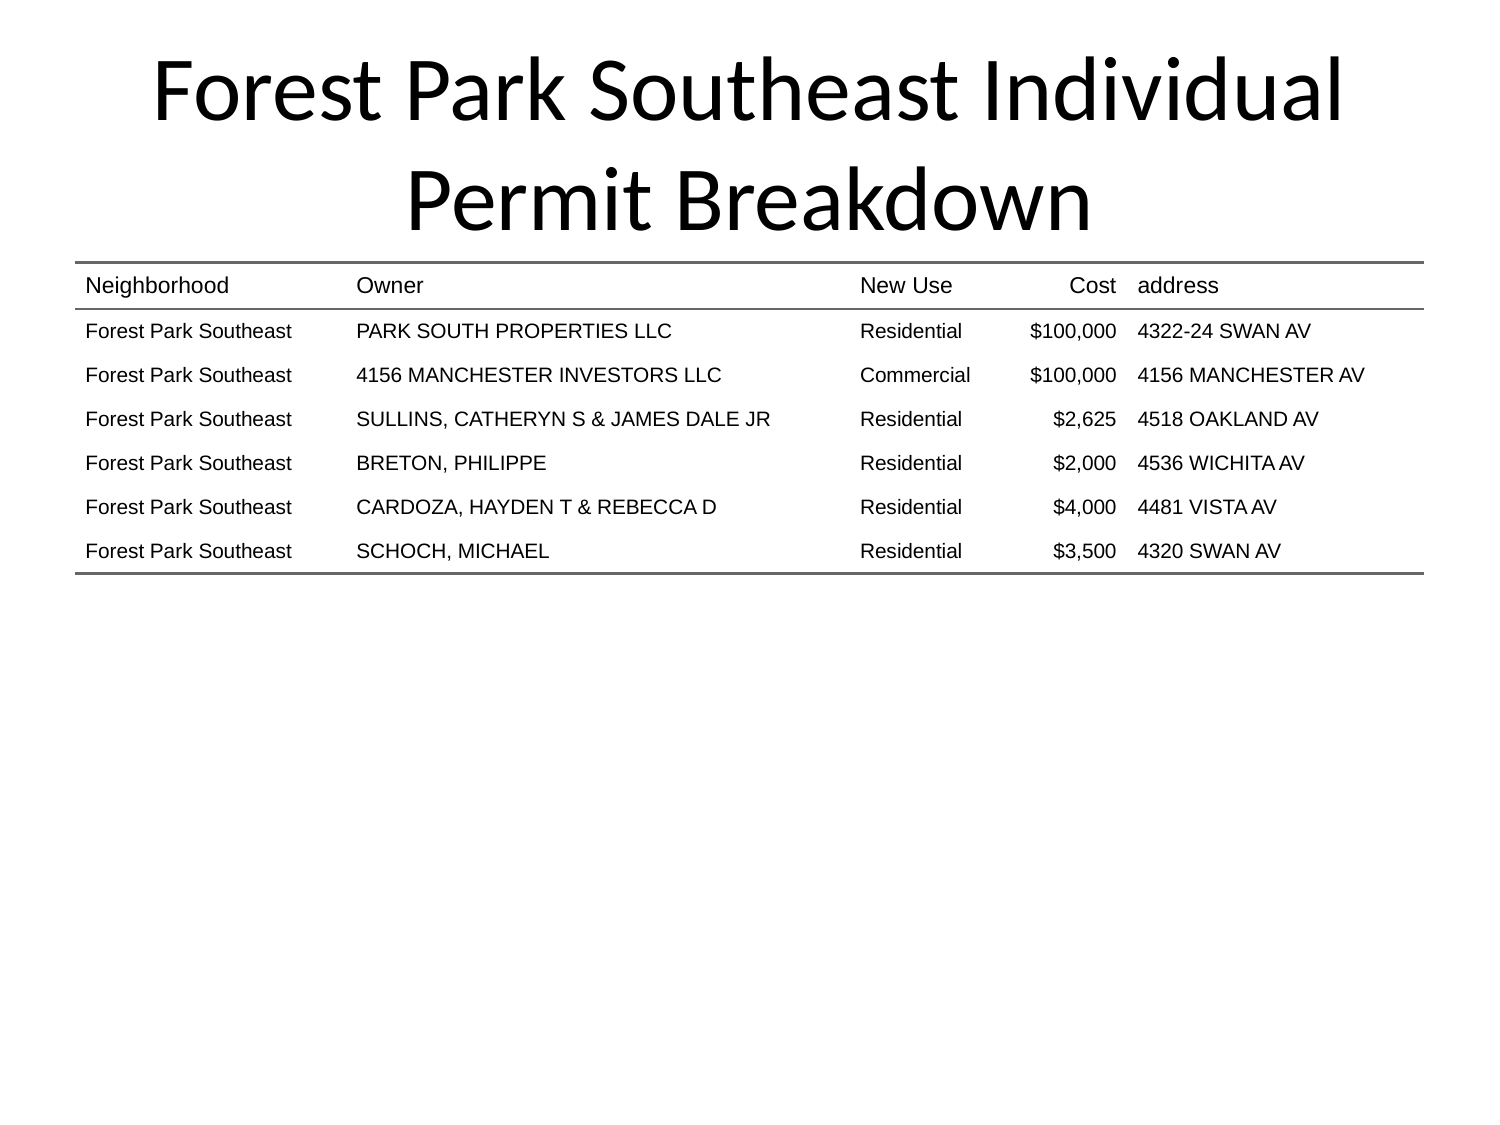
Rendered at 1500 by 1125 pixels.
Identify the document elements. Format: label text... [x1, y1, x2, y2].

table_cell SULLINS, CATHERYN S & JAMES DALE JR [346, 397, 850, 441]
table_cell CARDOZA, HAYDEN T & REBECCA D [346, 485, 850, 529]
table_cell Forest Park Southeast [75, 397, 346, 441]
table_cell 4322-24 SWAN AV [1127, 310, 1424, 353]
table_cell Forest Park Southeast [75, 353, 346, 397]
table_header New Use [850, 264, 1015, 308]
table_cell Residential [850, 529, 1015, 572]
table_cell Forest Park Southeast [75, 485, 346, 529]
table_cell 4518 OAKLAND AV [1127, 397, 1424, 441]
table_header Neighborhood [75, 264, 346, 308]
table_cell Forest Park Southeast [75, 529, 346, 572]
table_cell Residential [850, 441, 1015, 485]
table_cell 4320 SWAN AV [1127, 529, 1424, 572]
table_cell 4156 MANCHESTER INVESTORS LLC [346, 353, 850, 397]
table_cell $4,000 [1015, 485, 1127, 529]
table_cell Forest Park Southeast [75, 310, 346, 353]
table_cell Commercial [850, 353, 1015, 397]
table_cell Forest Park Southeast [75, 441, 346, 485]
table_cell Residential [850, 397, 1015, 441]
table_cell $3,500 [1015, 529, 1127, 572]
table_header Cost [1015, 264, 1127, 308]
table_cell $2,000 [1015, 441, 1127, 485]
table_cell 4481 VISTA AV [1127, 485, 1424, 529]
table_cell Residential [850, 310, 1015, 353]
table_header address [1127, 264, 1424, 308]
table_cell $100,000 [1015, 353, 1127, 397]
table_header Owner [346, 264, 850, 308]
title Forest Park Southeast Individual Permit Breakdown [75, 45, 1425, 233]
table_cell SCHOCH, MICHAEL [346, 529, 850, 572]
table_cell 4536 WICHITA AV [1127, 441, 1424, 485]
table_cell BRETON, PHILIPPE [346, 441, 850, 485]
table_cell $2,625 [1015, 397, 1127, 441]
table_cell Residential [850, 485, 1015, 529]
table_cell $100,000 [1015, 310, 1127, 353]
table_cell 4156 MANCHESTER AV [1127, 353, 1424, 397]
table_cell PARK SOUTH PROPERTIES LLC [346, 310, 850, 353]
